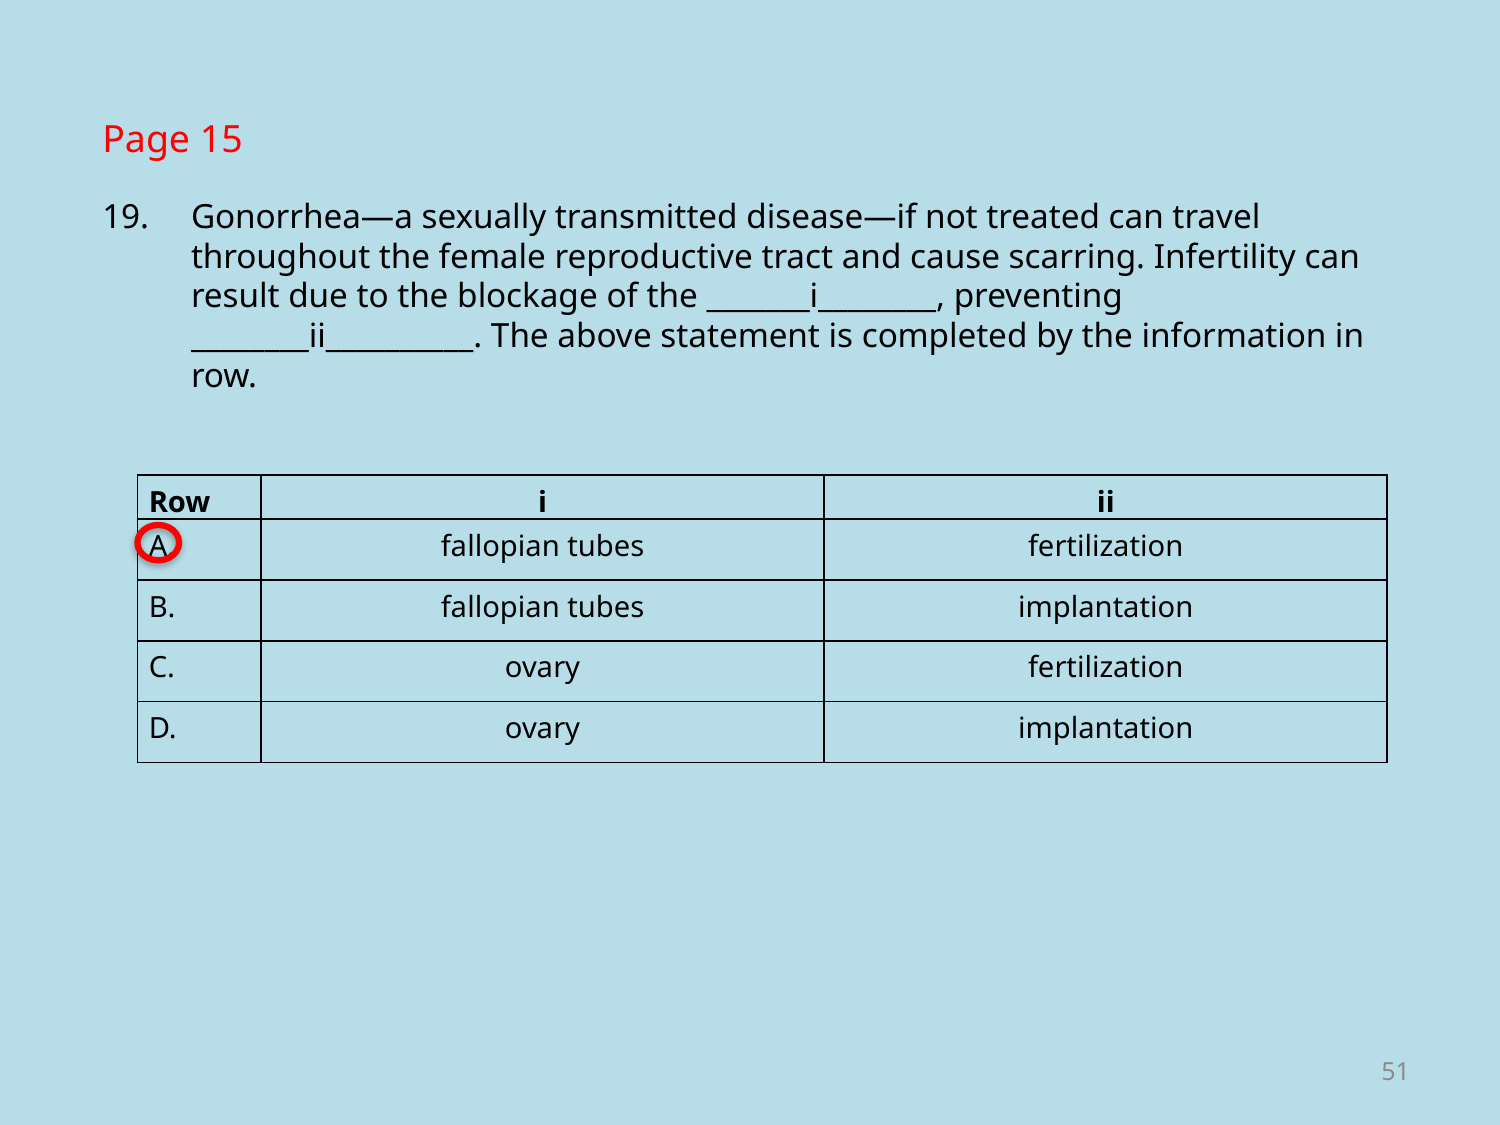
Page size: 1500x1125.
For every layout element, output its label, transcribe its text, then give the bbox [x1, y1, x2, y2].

table_cell ovary [262, 702, 823, 762]
table_header ii [825, 476, 1386, 518]
table_cell D. [138, 702, 260, 762]
text_box [136, 524, 180, 562]
table_cell implantation [825, 702, 1386, 762]
table_cell ovary [262, 642, 823, 701]
table_cell A. [138, 520, 260, 579]
table_cell fallopian tubes [262, 520, 823, 579]
table_cell implantation [825, 581, 1386, 640]
table_cell fertilization [825, 520, 1386, 579]
table_cell B. [138, 581, 260, 640]
slide_number 51 [1074, 1042, 1425, 1103]
table_cell C. [138, 642, 260, 701]
text_box 19. Gonorrhea—a sexually transmitted disease—if not treated can travel throughout the female reproductive tract and cause scarring. Infertility can result due to the blockage of the _______i________, preventing ________ii__________. The above statement is completed by the information in row. [87, 187, 1425, 402]
table_cell fallopian tubes [262, 581, 823, 640]
table_header i [262, 476, 823, 518]
table_header Row [138, 476, 260, 518]
table_cell fertilization [825, 642, 1386, 701]
text_box Page 15 [87, 107, 363, 167]
